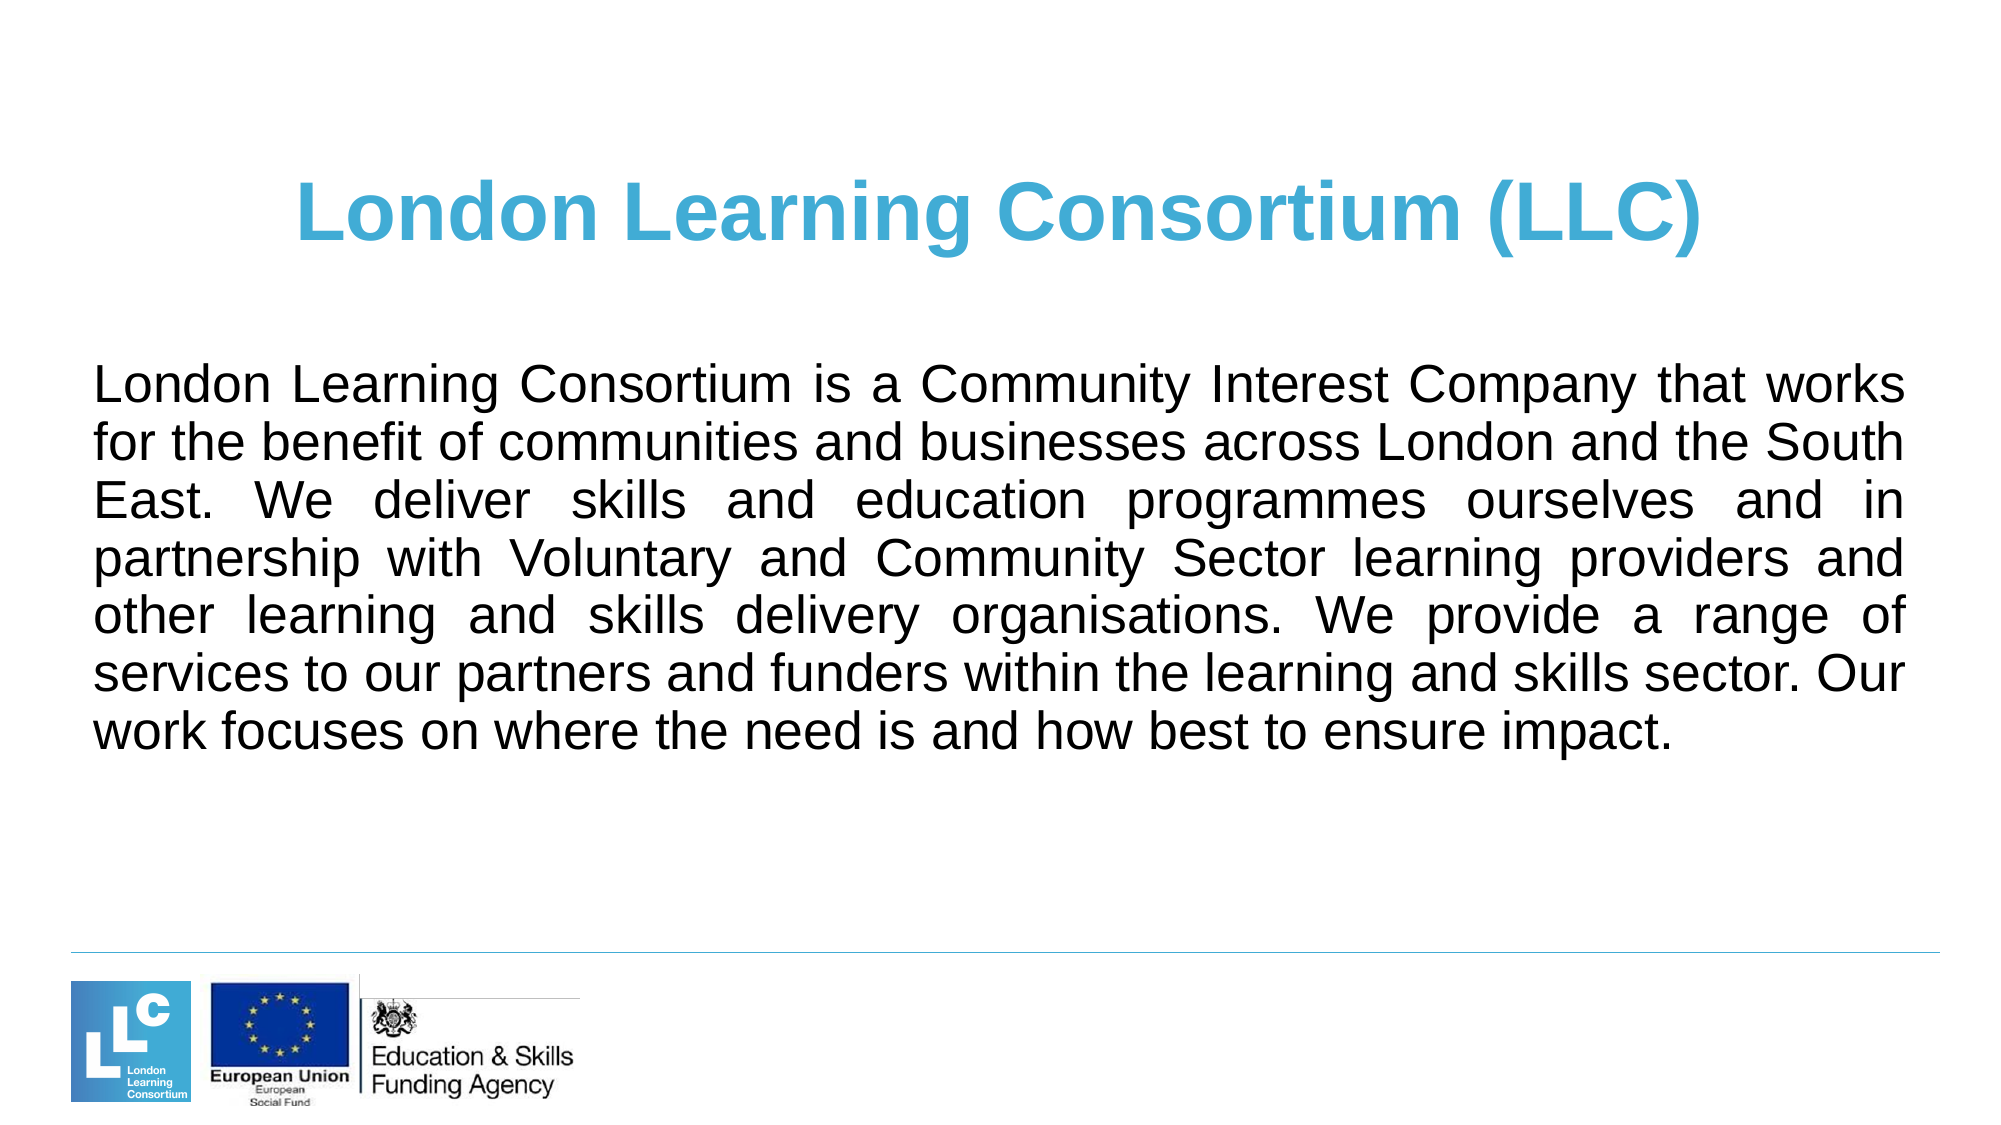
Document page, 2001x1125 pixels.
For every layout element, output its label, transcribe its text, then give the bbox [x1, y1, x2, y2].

picture [71, 981, 191, 1102]
title London Learning Consortium (LLC) [65, 104, 1935, 323]
list London Learning Consortium is a Community Interest Company that works for the benefit of communities and businesses across London and the South East. We deliver skills and education programmes ourselves and in partnership with Voluntary and Community Sector learning providers and other learning and skills delivery organisations. We provide a range of services to our partners and funders within the learning and skills sector. Our work focuses on where the need is and how best to ensure impact. [78, 348, 1922, 777]
picture [200, 974, 580, 1106]
